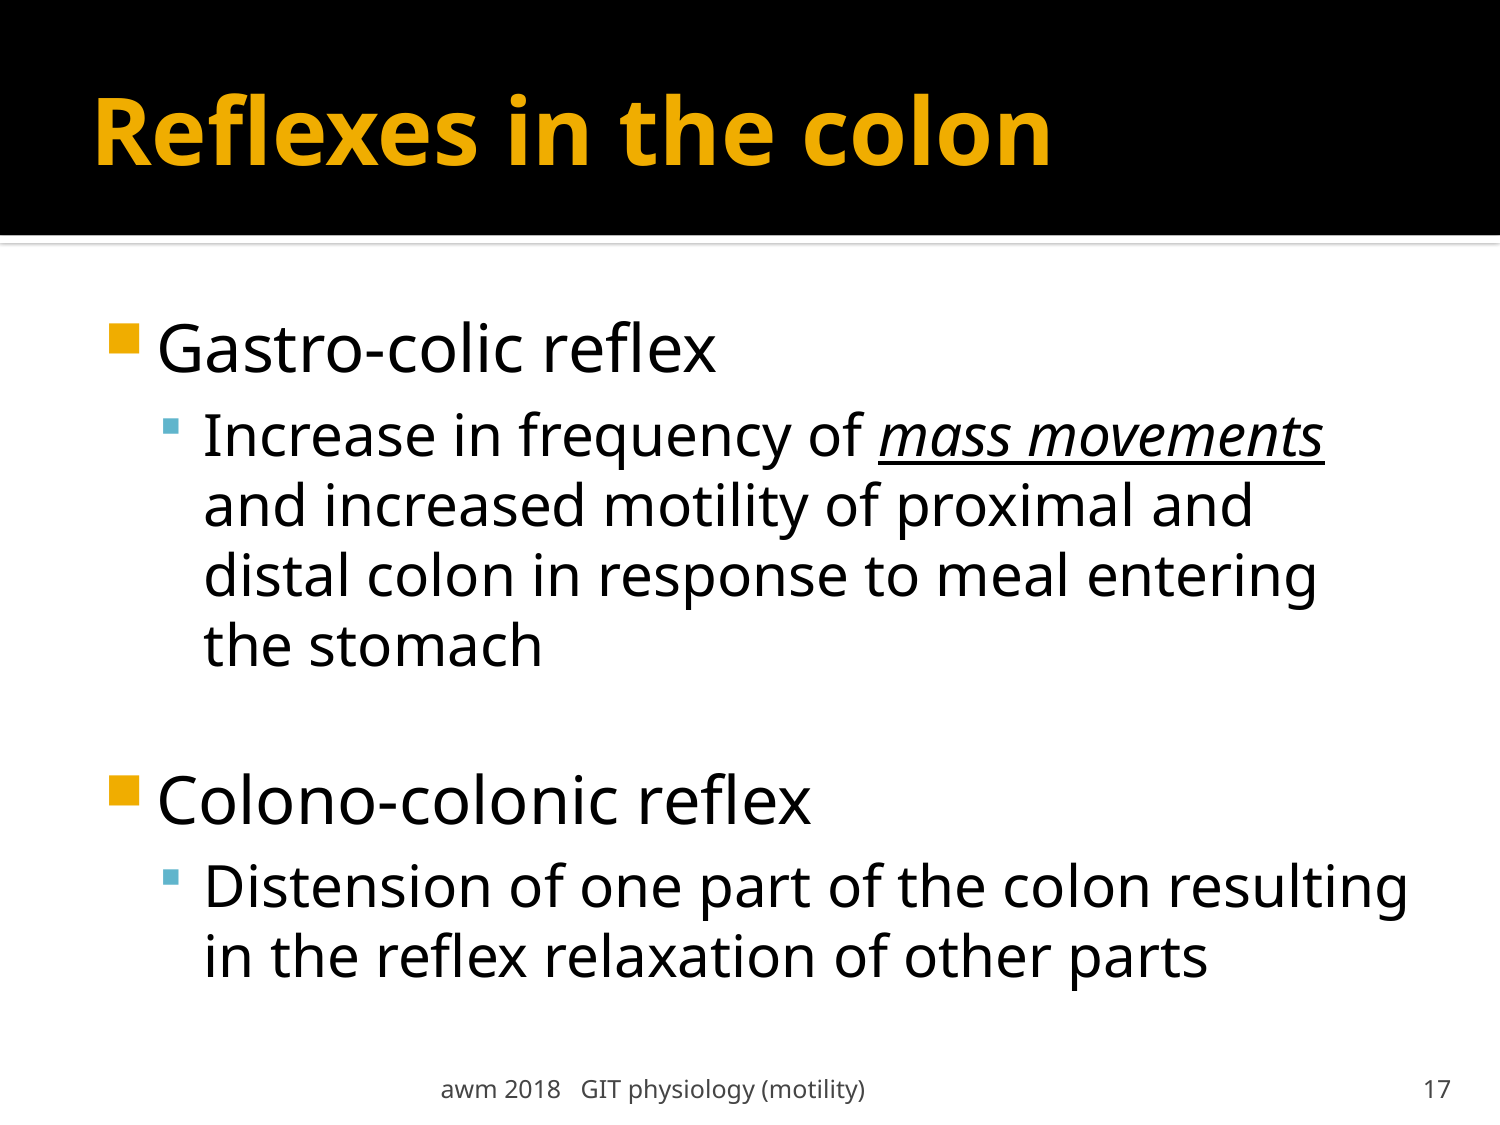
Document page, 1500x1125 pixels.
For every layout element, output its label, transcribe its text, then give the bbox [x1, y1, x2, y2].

slide_number 17 [1345, 1062, 1467, 1108]
footer awm 2018 GIT physiology (motility) [433, 1062, 1337, 1108]
list Gastro-colic reflex Increase in frequency of mass movements and increased motility of proximal and distal colon in response to meal entering the stomach Colono-colonic reflex Distension of one part of the colon resulting in the reflex relaxation of other parts [75, 291, 1425, 1050]
title Reflexes in the colon [75, 25, 1425, 231]
